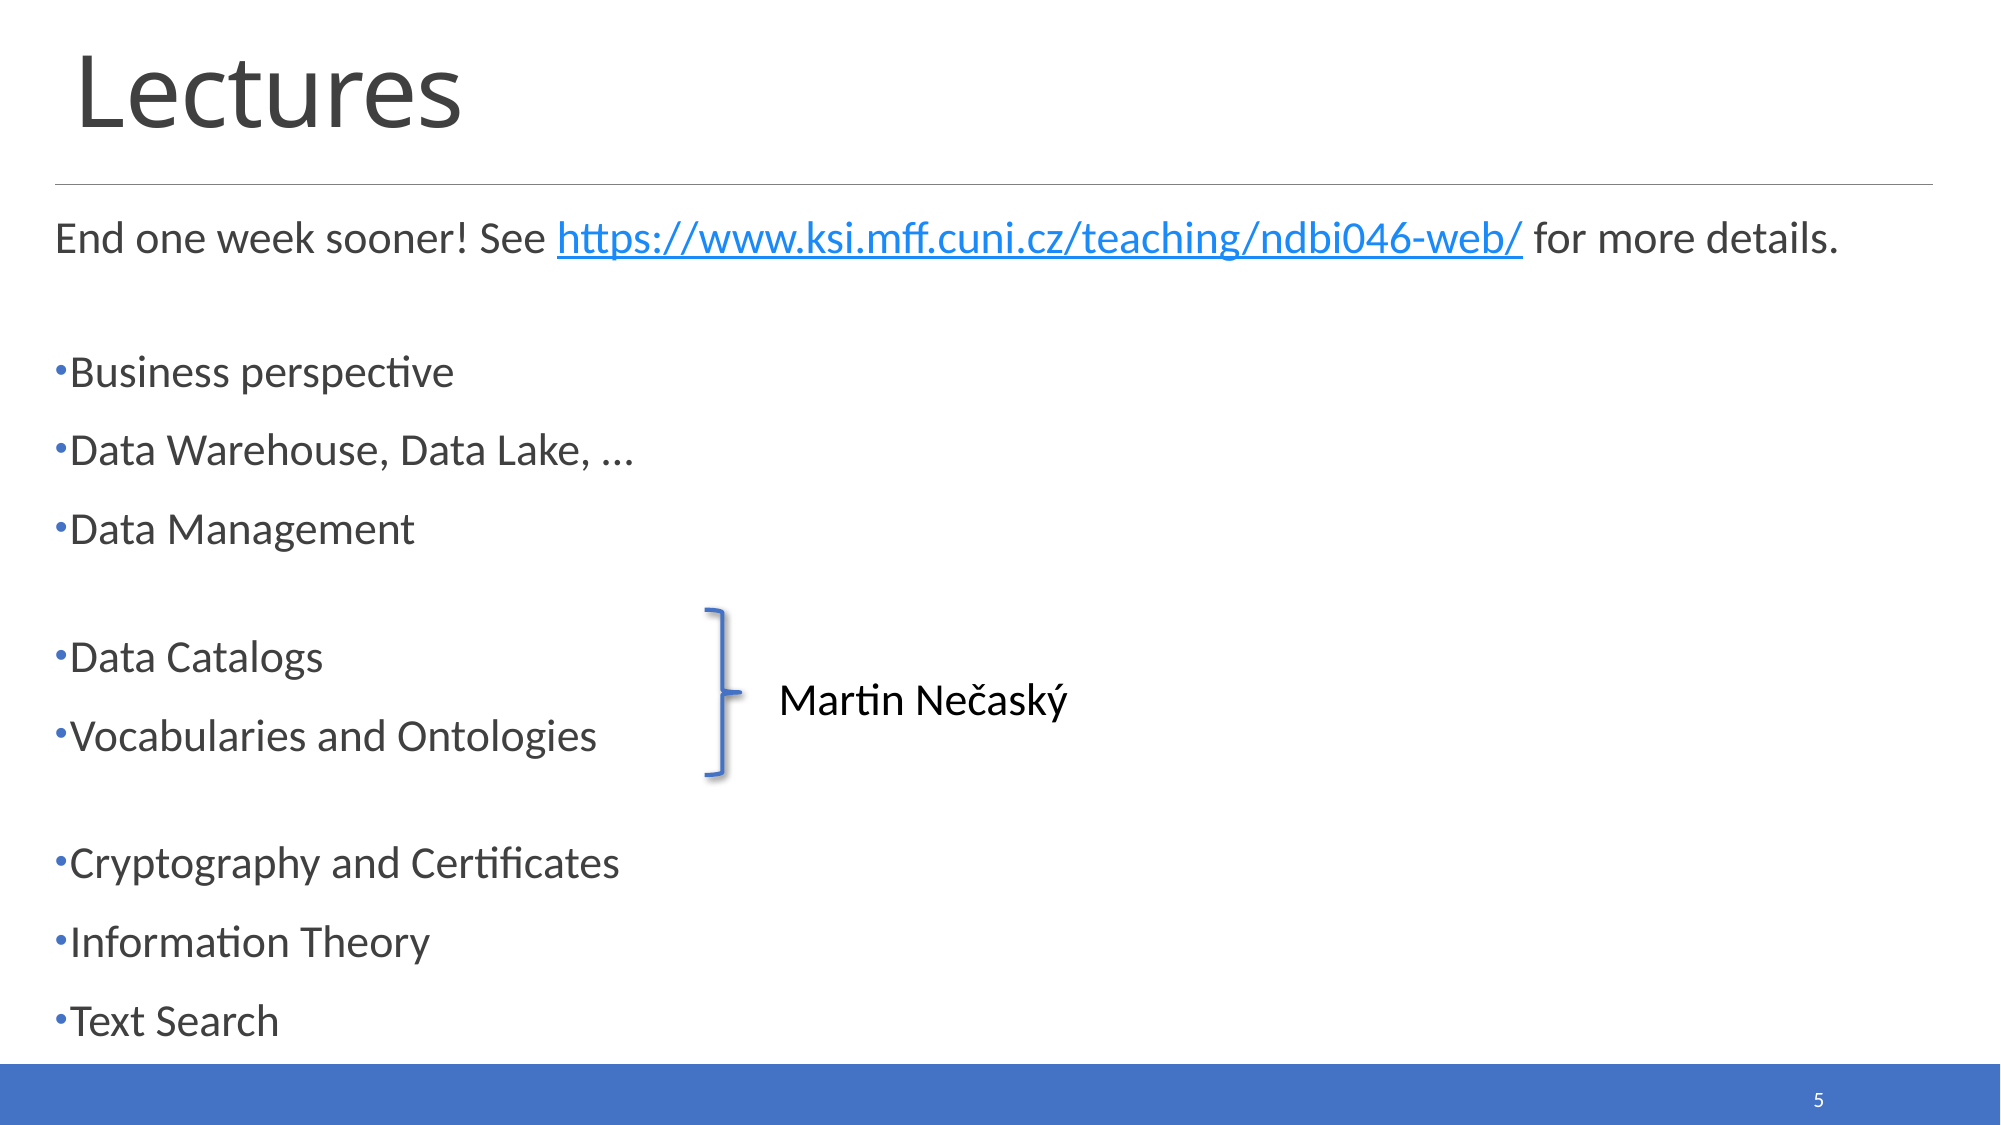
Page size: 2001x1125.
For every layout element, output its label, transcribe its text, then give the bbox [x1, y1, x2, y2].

text_box Martin Nečaský [763, 662, 1107, 732]
text_box [704, 607, 743, 778]
title Lectures [59, 29, 1938, 156]
slide_number 5 [1624, 1077, 1840, 1120]
list End one week sooner! See https://www.ksi.mff.cuni.cz/teaching/ndbi046-web/ for more details. Business perspective Data Warehouse, Data Lake, … Data Management Data Catalogs Vocabularies and Ontologies Cryptography and Certificates Information Theory Text Search [55, 208, 1934, 1035]
